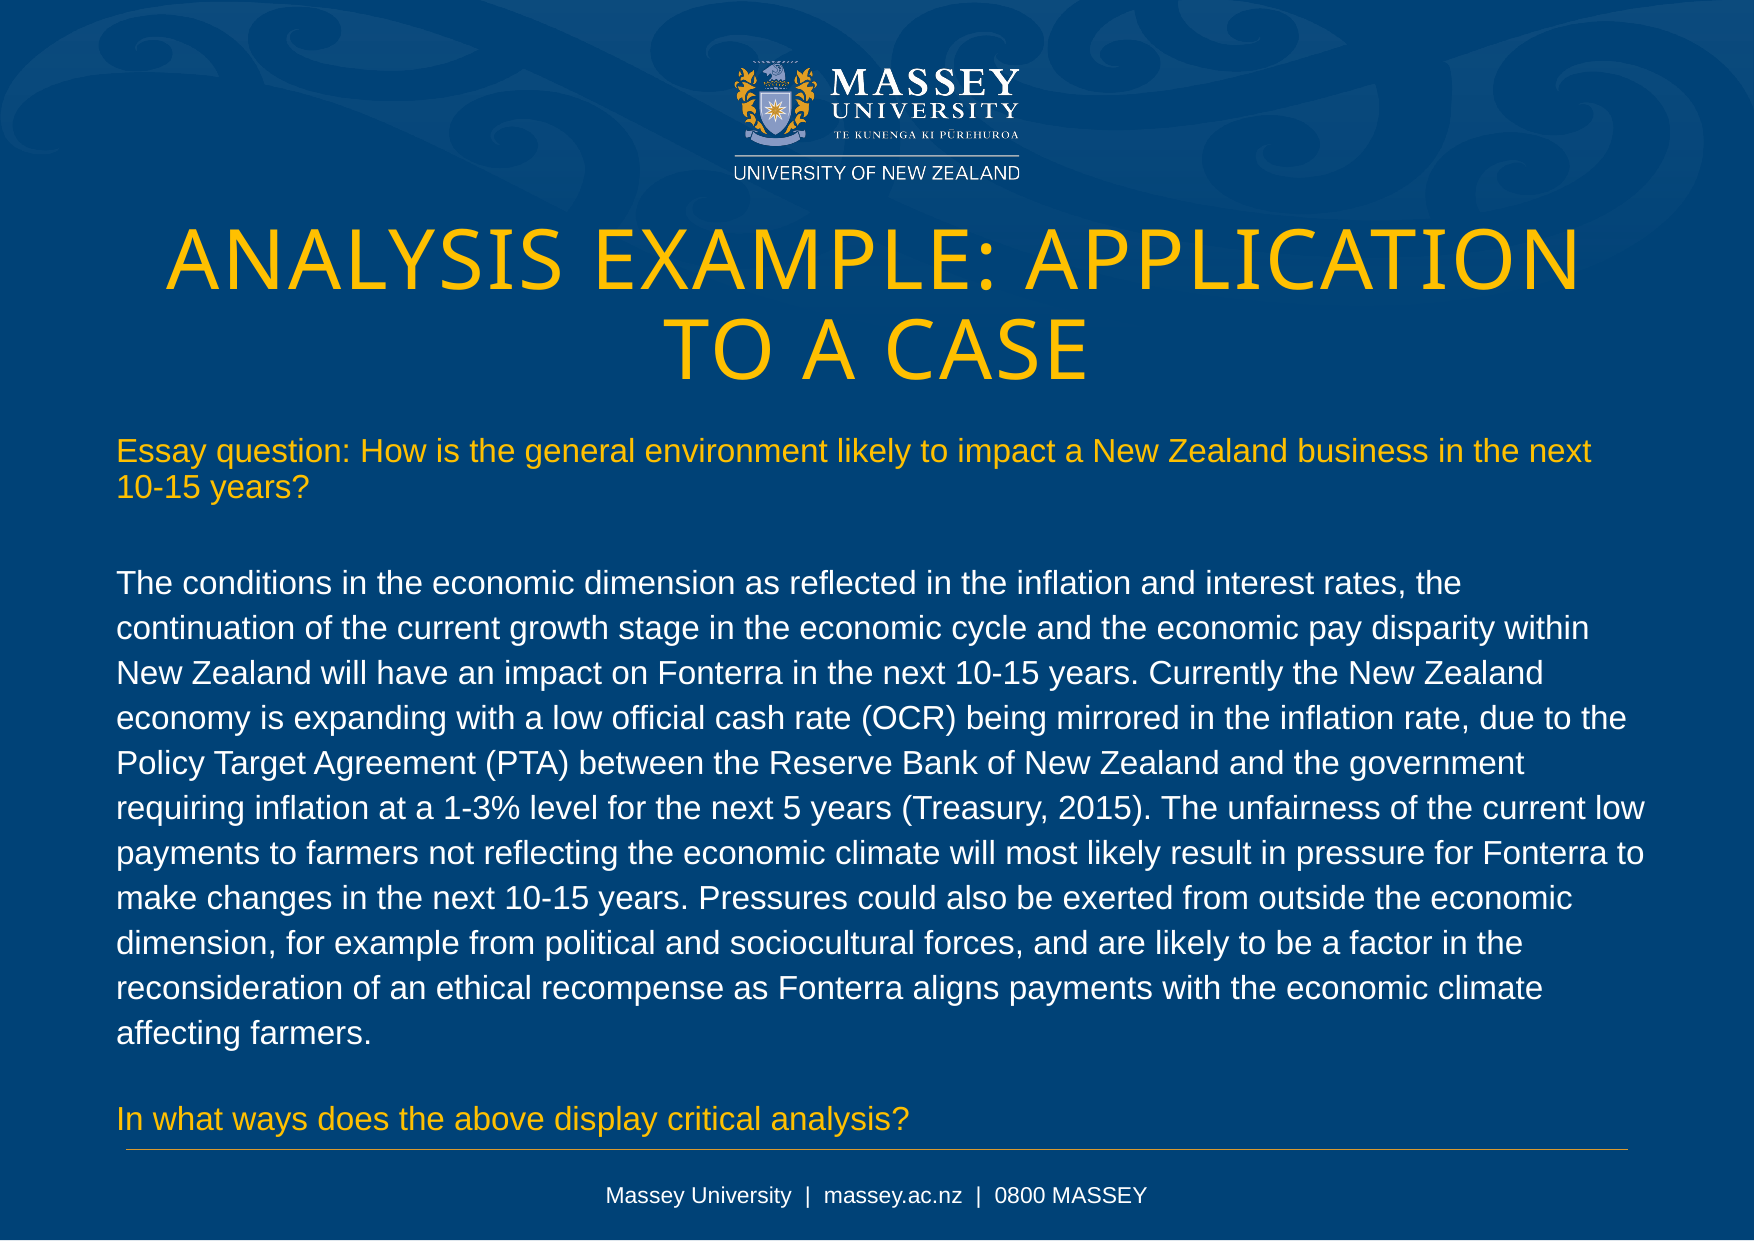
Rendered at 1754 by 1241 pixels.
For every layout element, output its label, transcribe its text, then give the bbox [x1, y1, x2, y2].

list Essay question: How is the general environment likely to impact a New Zealand business in the next 10-15 years? The conditions in the economic dimension as reflected in the inflation and interest rates, the continuation of the current growth stage in the economic cycle and the economic pay disparity within New Zealand will have an impact on Fonterra in the next 10-15 years. Currently the New Zealand economy is expanding with a low official cash rate (OCR) being mirrored in the inflation rate, due to the Policy Target Agreement (PTA) between the Reserve Bank of New Zealand and the government requiring inflation at a 1-3% level for the next 5 years (Treasury, 2015). The unfairness of the current low payments to farmers not reflecting the economic climate will most likely result in pressure for Fonterra to make changes in the next 10-15 years. Pressures could also be exerted from outside the economic dimension, for example from political and sociocultural forces, and are likely to be a factor in the reconsideration of an ethical recompense as Fonterra aligns payments with the economic climate affecting farmers. In what ways does the above display critical analysis? [101, 426, 1665, 1161]
title Analysis example: application to a case [126, 210, 1628, 422]
